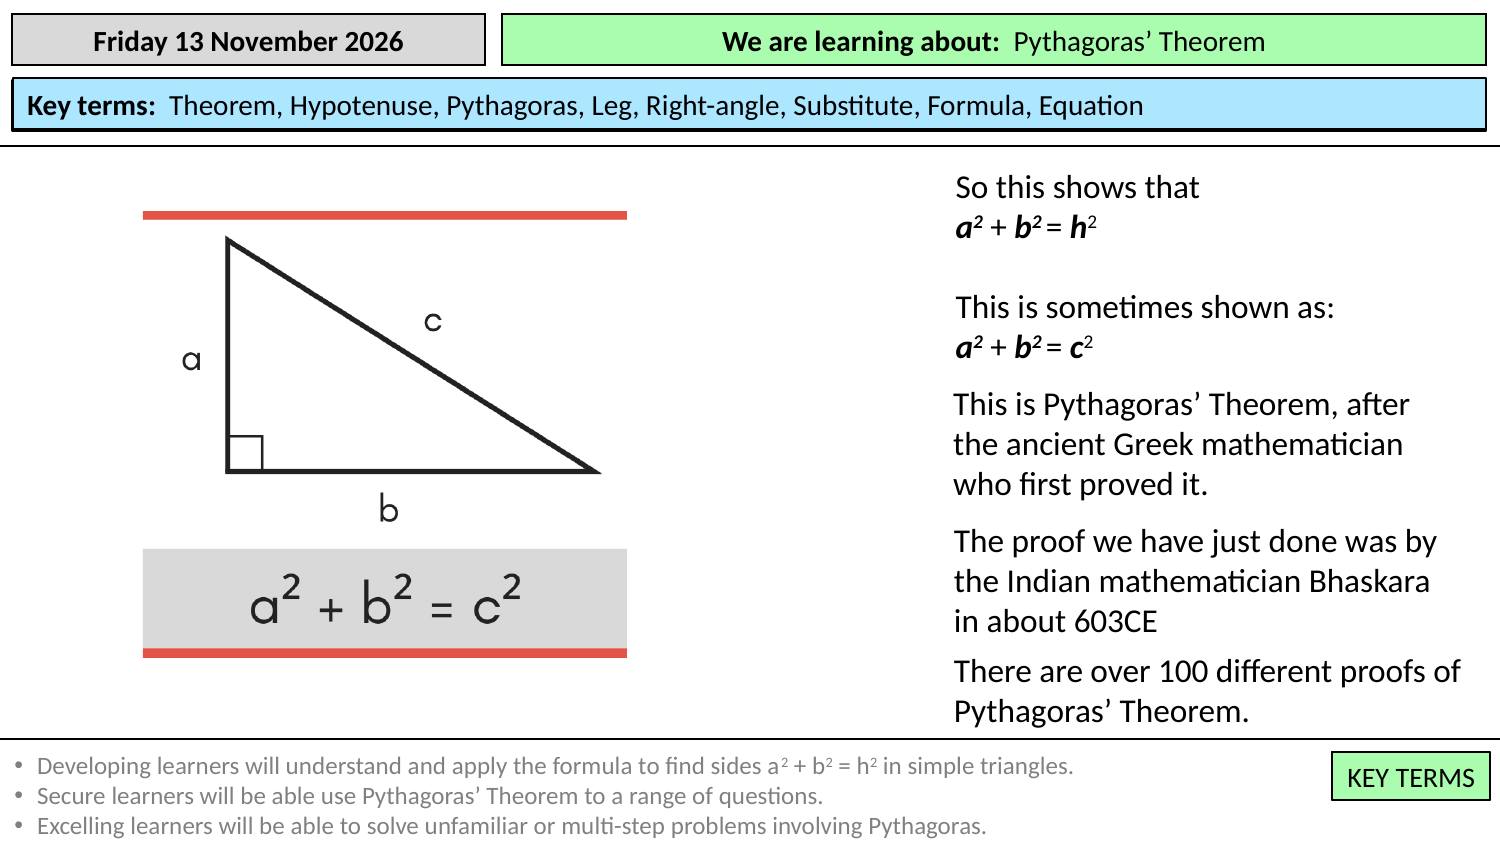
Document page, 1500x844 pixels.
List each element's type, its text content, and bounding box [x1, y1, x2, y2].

text_box So this shows that a2 + b2 = h2 This is sometimes shown as: a2 + b2 = c2 [940, 157, 1351, 374]
picture [142, 211, 627, 661]
text_box The proof we have just done was by the Indian mathematician Bhaskara in about 603CE [939, 511, 1479, 641]
text_box There are over 100 different proofs of Pythagoras’ Theorem. [939, 641, 1479, 737]
text_box This is Pythagoras’ Theorem, after the ancient Greek mathematician who first proved it. [938, 374, 1440, 550]
